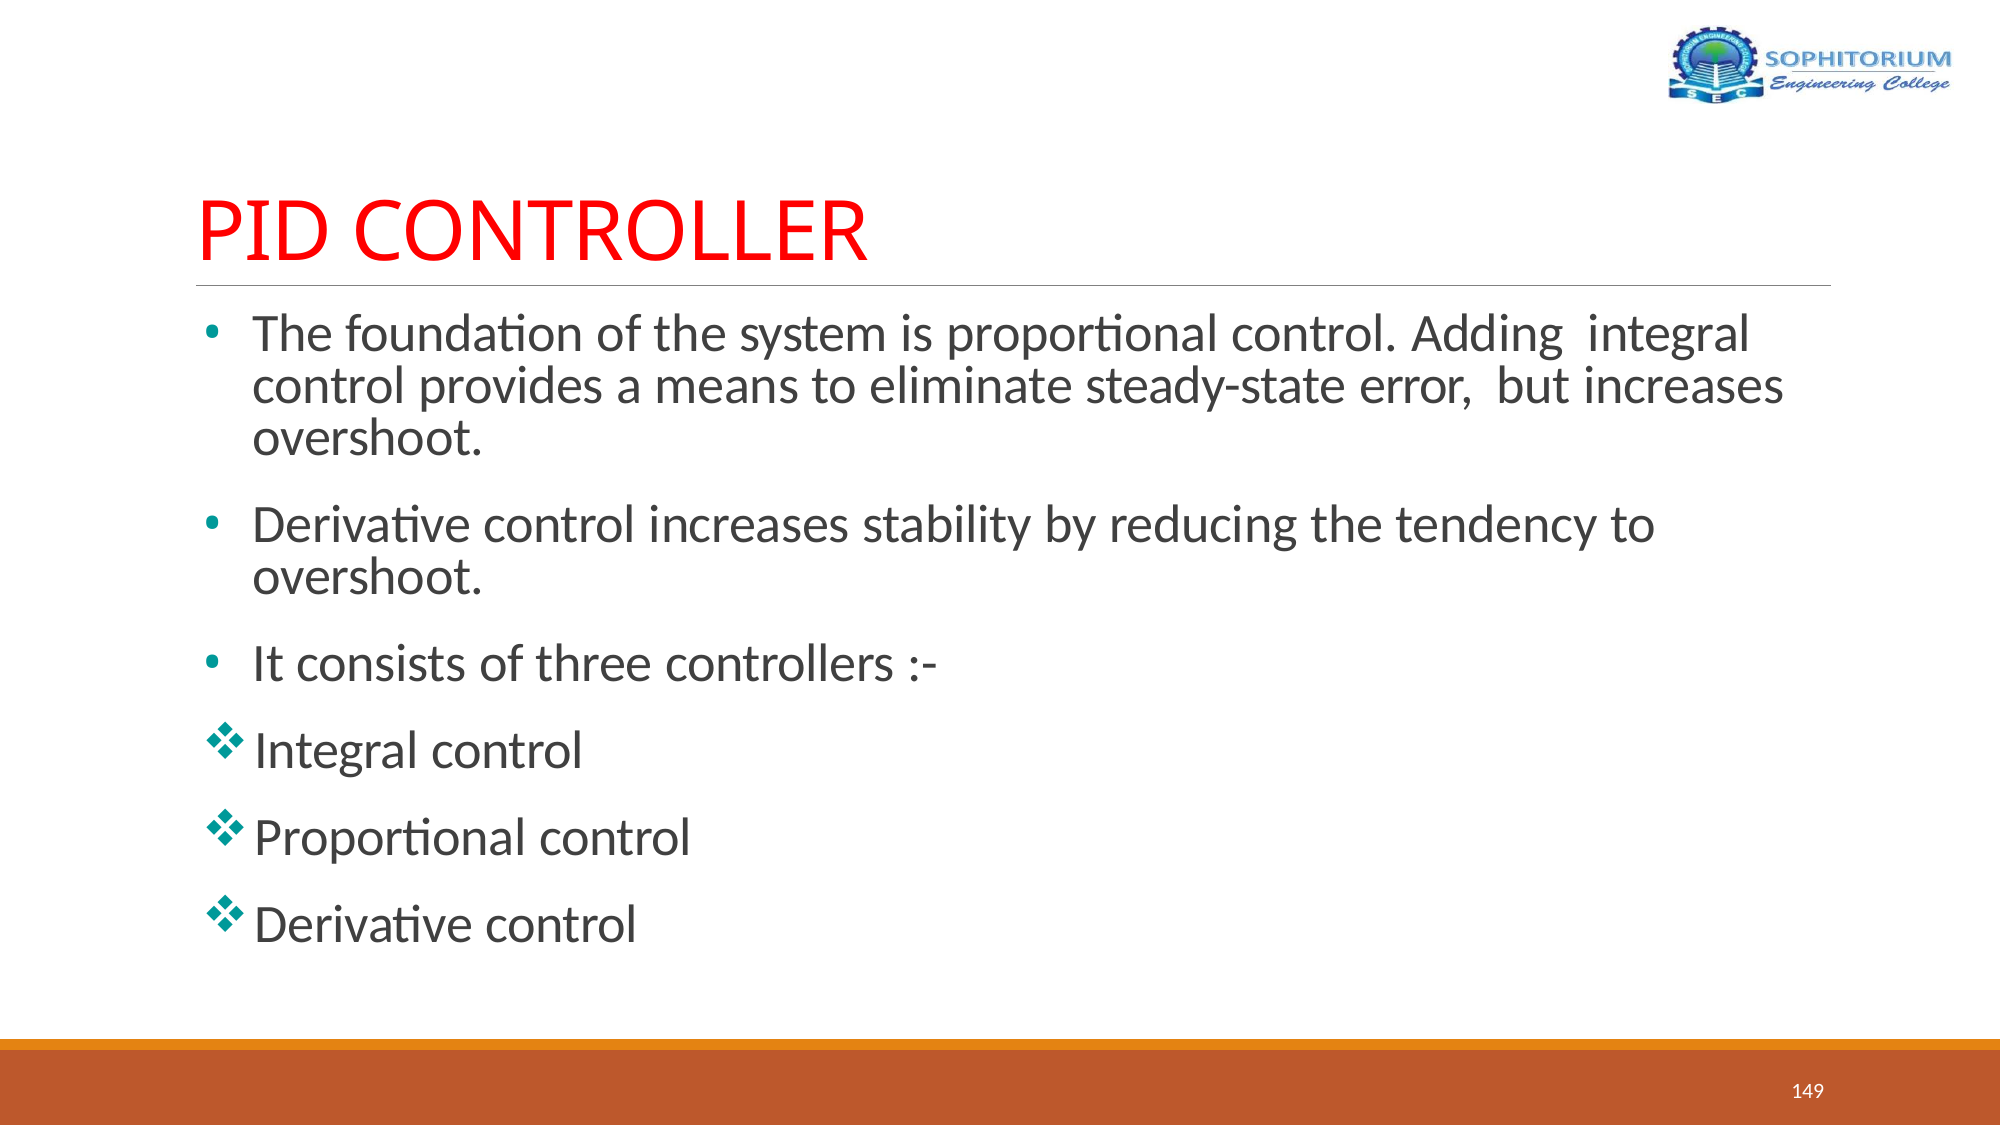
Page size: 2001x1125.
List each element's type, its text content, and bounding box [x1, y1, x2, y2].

title PID CONTROLLER [180, 184, 941, 285]
list The foundation of the system is proportional control. Adding integral control provides a means to eliminate steady-state error, but increases overshoot. Derivative control increases stability by reducing the tendency to overshoot. It consists of three controllers :- Integral control Proportional control Derivative control [180, 302, 1830, 963]
slide_number 149 [1624, 1059, 1840, 1120]
picture [1667, 24, 1954, 104]
